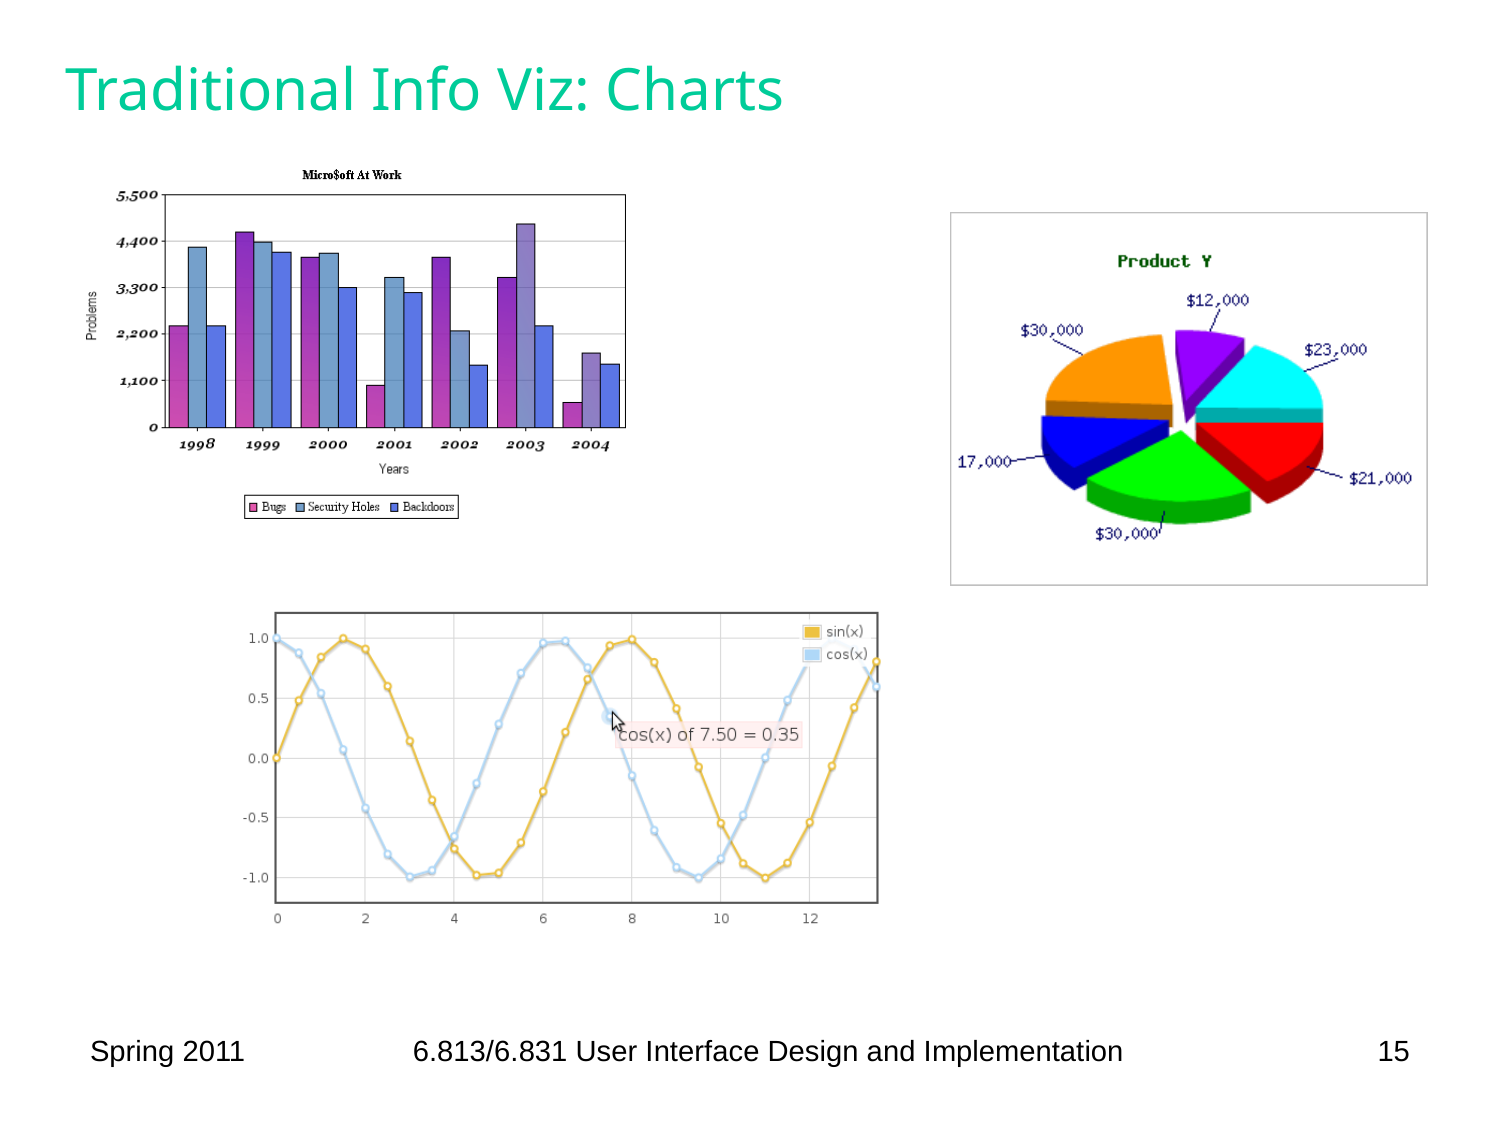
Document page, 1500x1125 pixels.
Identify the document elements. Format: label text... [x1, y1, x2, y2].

slide_number Spring 2011 [74, 1024, 301, 1103]
title Traditional Info Viz: Charts [49, 24, 1438, 151]
picture [949, 212, 1428, 586]
picture [237, 599, 901, 935]
slide_number 15 [1237, 1024, 1426, 1103]
footer 6.813/6.831 User Interface Design and Implementation [312, 1024, 1226, 1103]
picture [74, 162, 629, 526]
